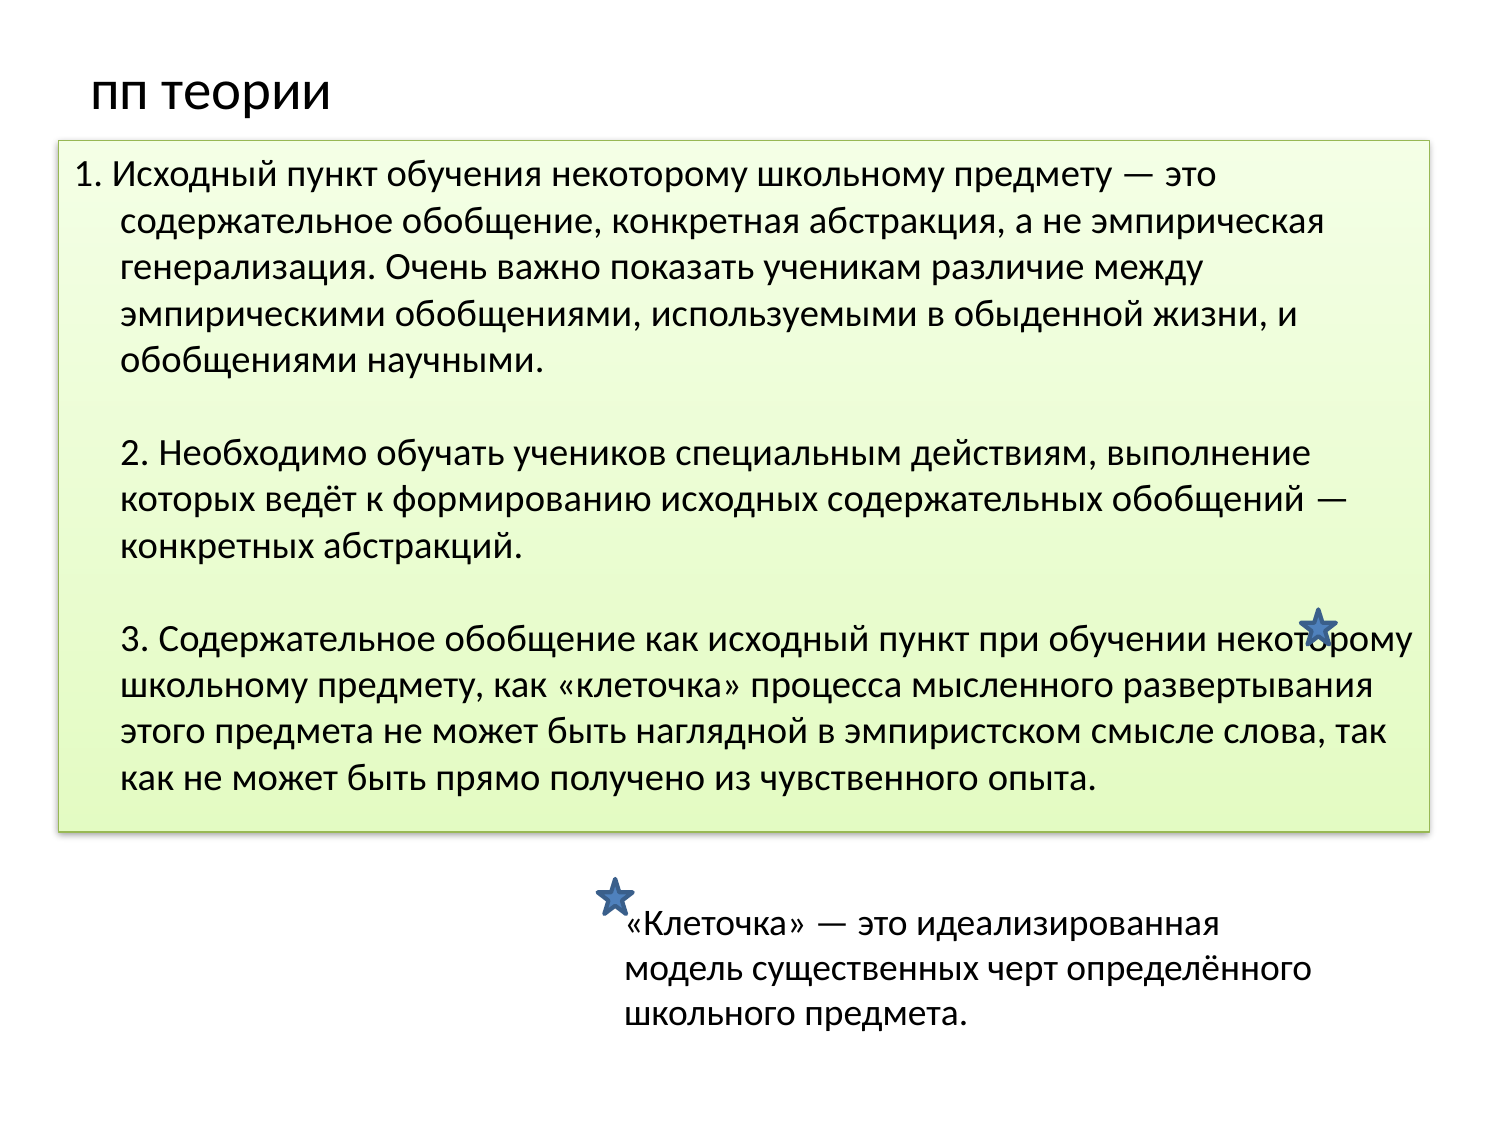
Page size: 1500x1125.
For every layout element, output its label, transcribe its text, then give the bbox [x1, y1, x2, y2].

text_box «Клеточка» — это идеализированная модель существенных черт определённого школьного предмета. [609, 890, 1360, 1041]
list 1. Исходный пункт обучения некоторому школьному предмету — это содержательное обобщение, конкретная абстракция, а не эмпирическая генерализация. Очень важно показать ученикам различие между эмпирическими обобщениями, используемыми в обыденной жизни, и обобщениями научными. 2. Необходимо обучать учеников специальным действиям, выполнение которых ведёт к формированию исходных содержательных обобщений — конкретных абстракций. 3. Содержательное обобщение как исходный пункт при обучении некоторому школьному предмету, как «клеточка» процесса мысленного развертывания этого предмета не может быть наглядной в эмпиристском смысле слова, так как не может быть прямо получено из чувственного опыта. [58, 140, 1430, 833]
text_box [595, 876, 635, 916]
title пп теории [75, 45, 1425, 129]
text_box [1298, 607, 1338, 647]
